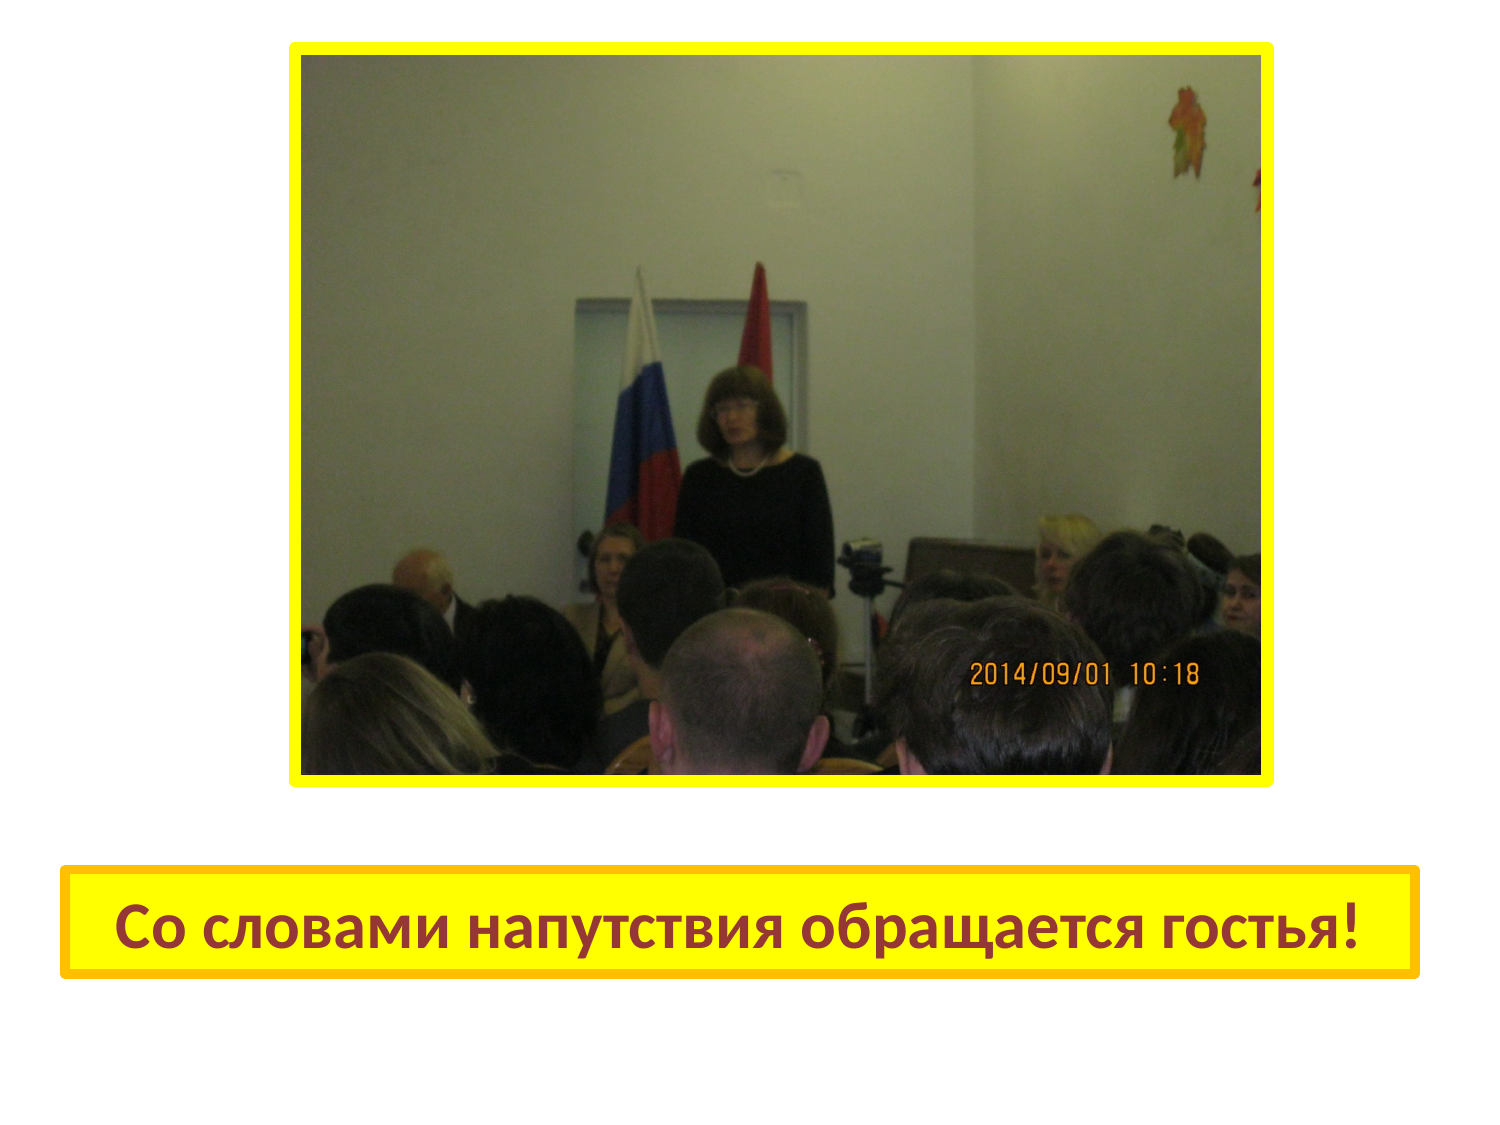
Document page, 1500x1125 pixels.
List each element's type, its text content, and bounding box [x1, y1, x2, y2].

title Со словами напутствия обращается гостья! [64, 869, 1415, 975]
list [300, 54, 1262, 775]
